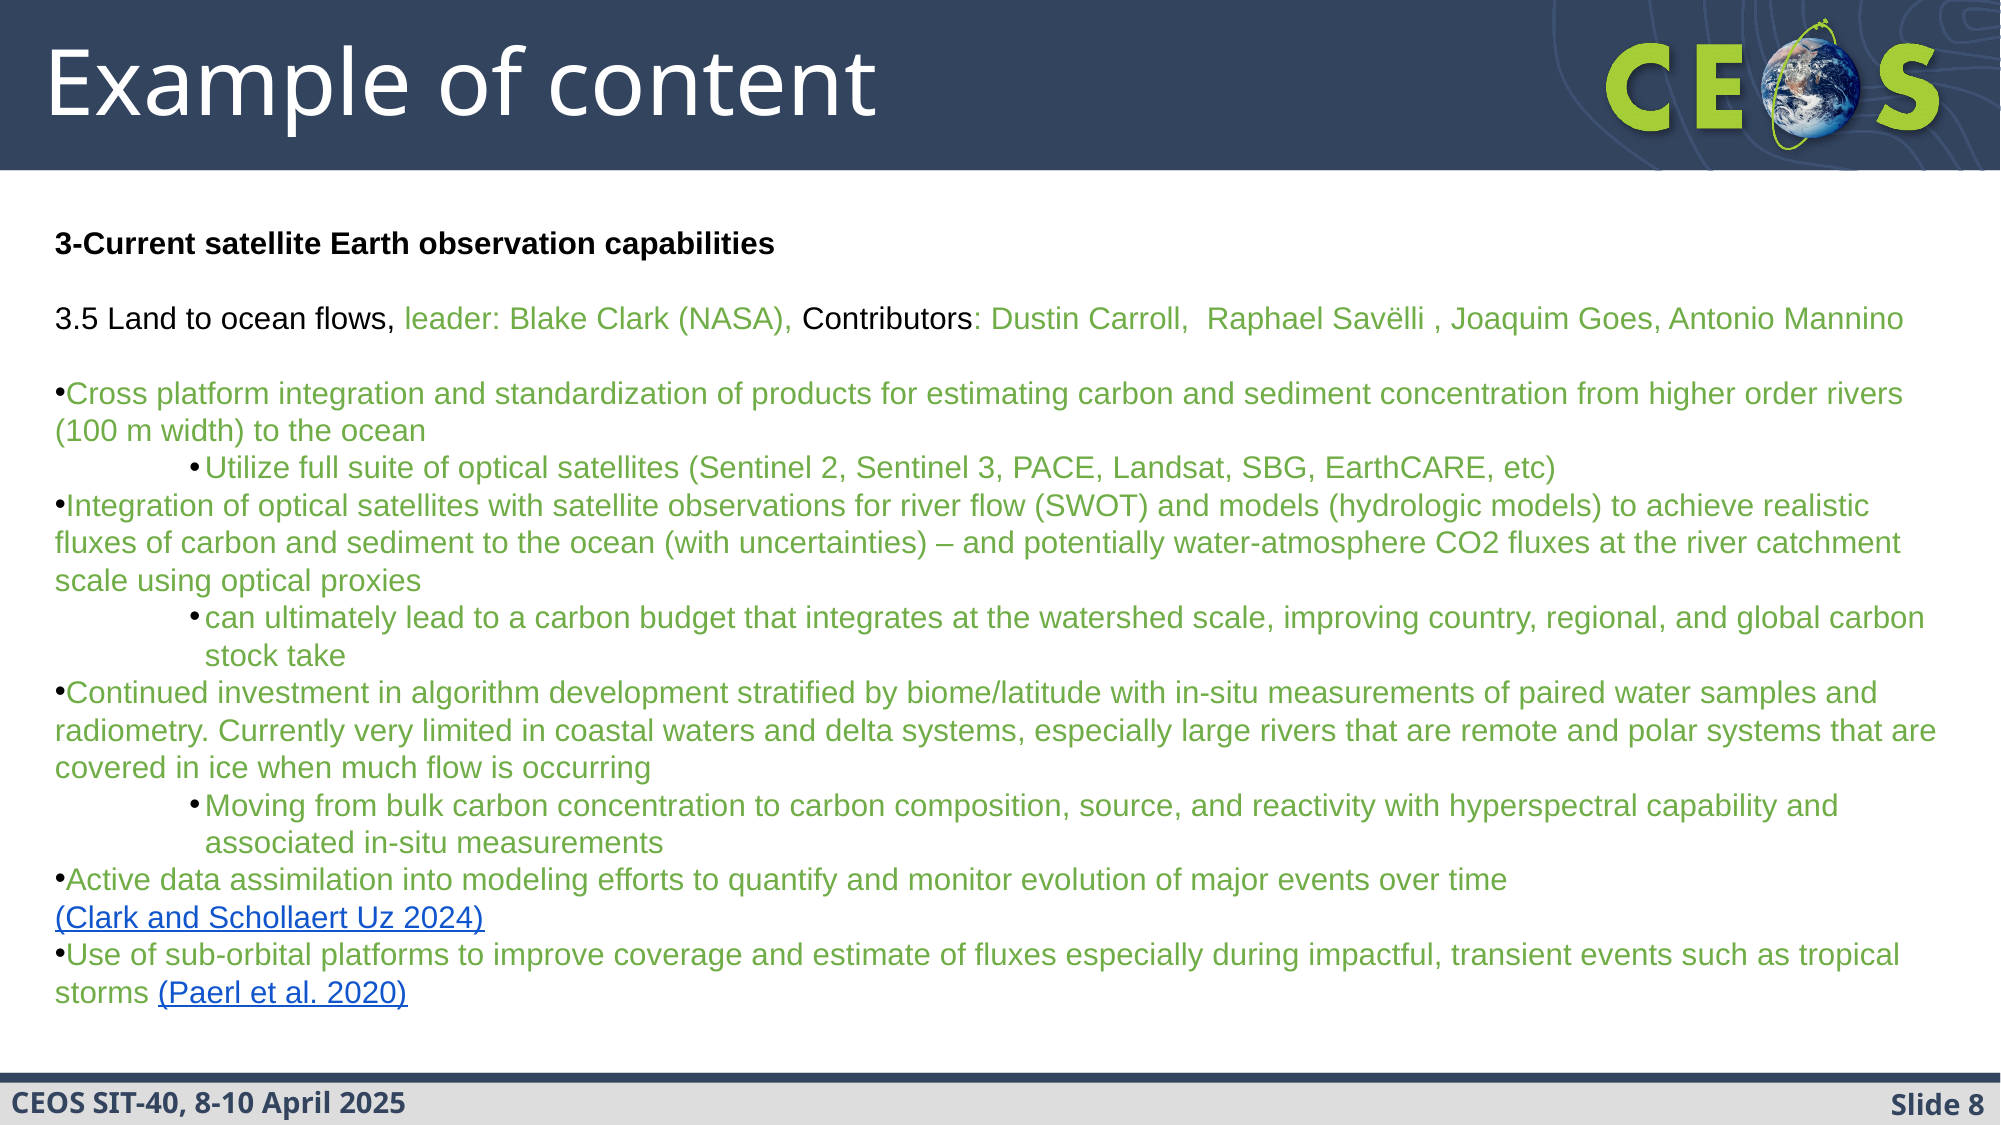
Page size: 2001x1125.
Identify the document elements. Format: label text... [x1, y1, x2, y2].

title Example of content [28, 28, 1569, 157]
text_box 3-Current satellite Earth observation capabilities 3.5 Land to ocean flows, leader: Blake Clark (NASA), Contributors: Dustin Carroll, Raphael Savëlli , Joaquim Goes, Antonio Mannino Cross platform integration and standardization of products for estimating carbon and sediment concentration from higher order rivers (100 m width) to the ocean Utilize full suite of optical satellites (Sentinel 2, Sentinel 3, PACE, Landsat, SBG, EarthCARE, etc) Integration of optical satellites with satellite observations for river flow (SWOT) and models (hydrologic models) to achieve realistic fluxes of carbon and sediment to the ocean (with uncertainties) – and potentially water-atmosphere CO2 fluxes at the river catchment scale using optical proxies can ultimately lead to a carbon budget that integrates at the watershed scale, improving country, regional, and global carbon stock take Continued investment in algorithm development stratified by biome/latitude with in-situ measurements of paired water samples and radiometry. Currently very limited in coastal waters and delta systems, especially large rivers that are remote and polar systems that are covered in ice when much flow is occurring Moving from bulk carbon concentration to carbon composition, source, and reactivity with hyperspectral capability and associated in-situ measurements Active data assimilation into modeling efforts to quantify and monitor evolution of major events over time (Clark and Schollaert Uz 2024) Use of sub-orbital platforms to improve coverage and estimate of fluxes especially during impactful, transient events such as tropical storms (Paerl et al. 2020) [39, 215, 1960, 1017]
picture [1606, 18, 1939, 150]
